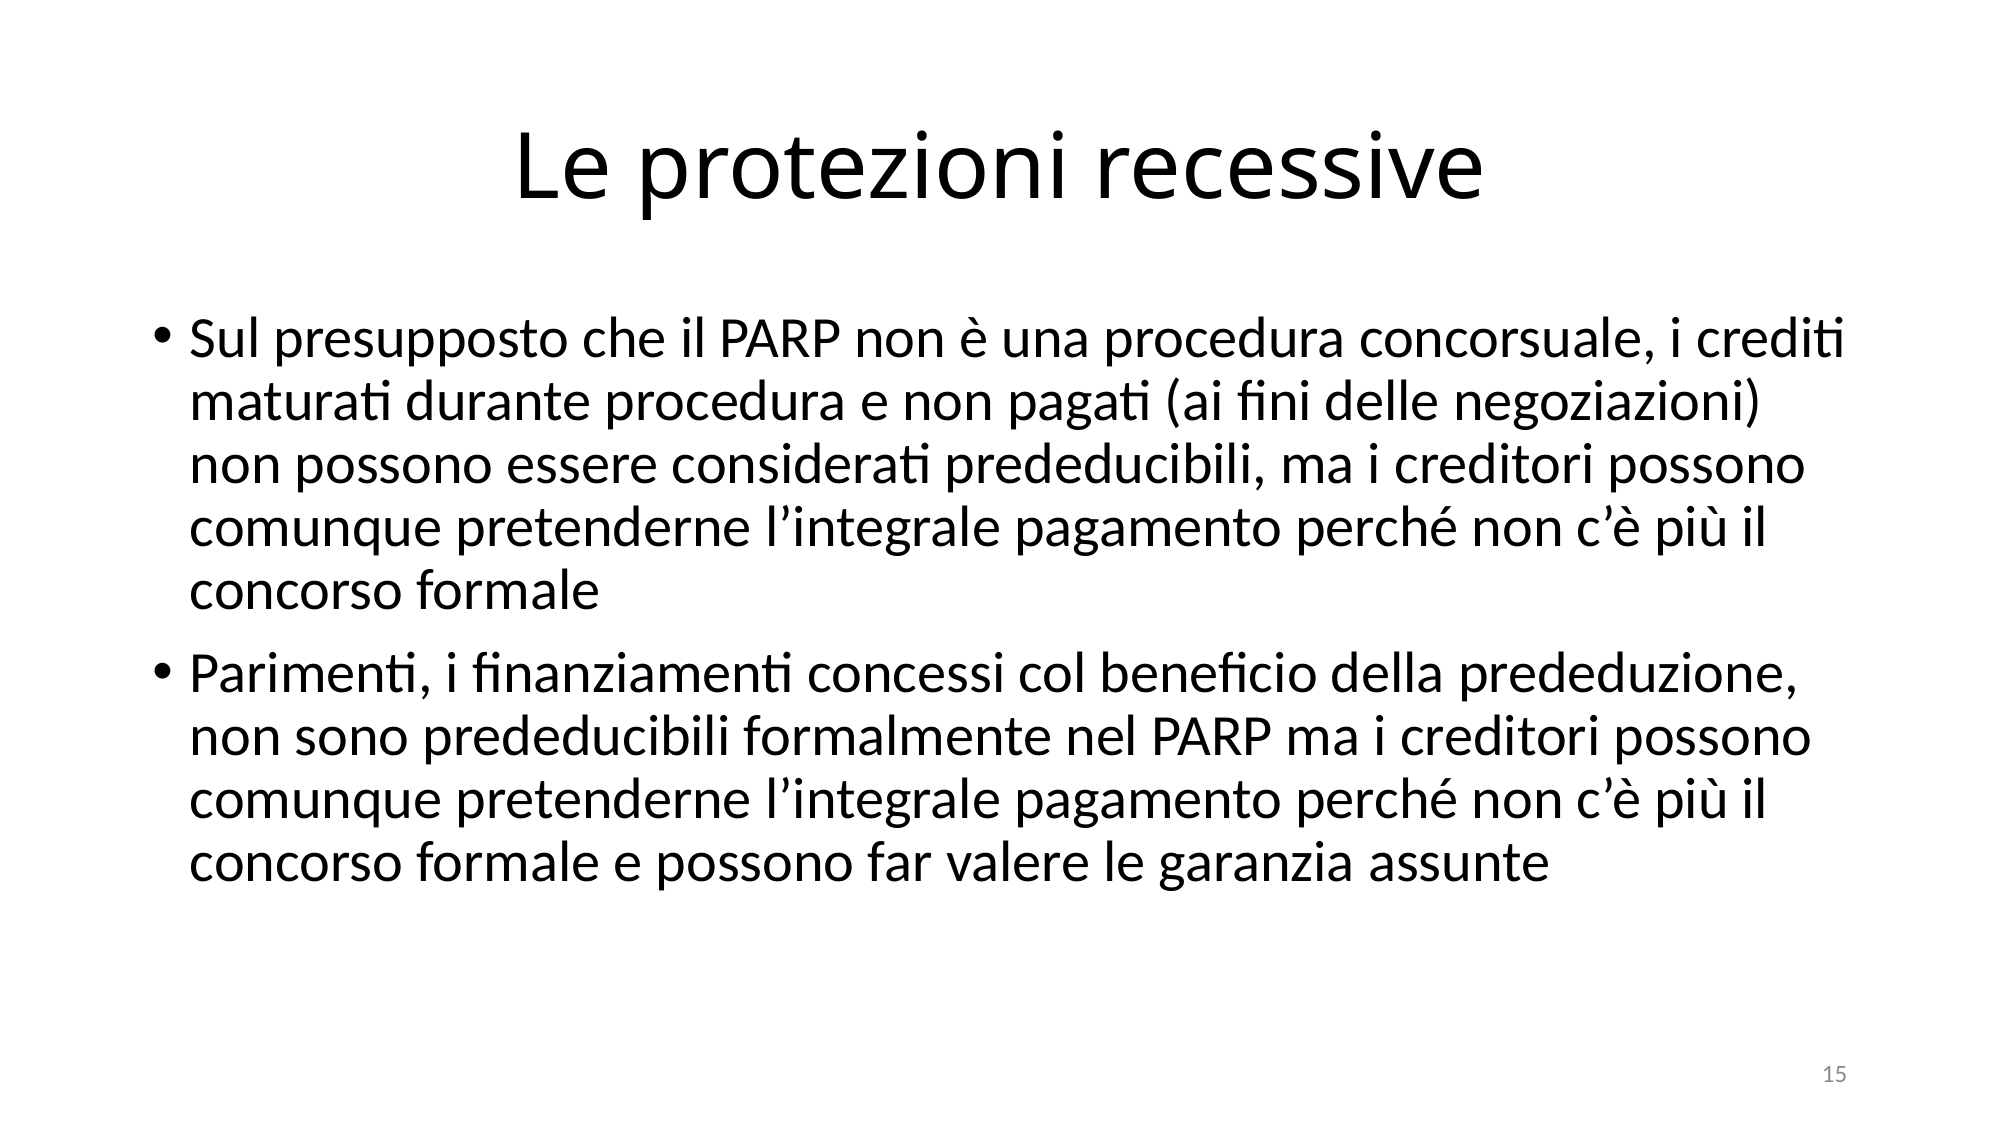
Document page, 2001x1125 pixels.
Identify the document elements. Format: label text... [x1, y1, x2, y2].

slide_number 15 [1412, 1042, 1863, 1103]
title Le protezioni recessive [137, 59, 1863, 278]
list Sul presupposto che il PARP non è una procedura concorsuale, i crediti maturati durante procedura e non pagati (ai fini delle negoziazioni) non possono essere considerati prededucibili, ma i creditori possono comunque pretenderne l’integrale pagamento perché non c’è più il concorso formale Parimenti, i finanziamenti concessi col beneficio della prededuzione, non sono prededucibili formalmente nel PARP ma i creditori possono comunque pretenderne l’integrale pagamento perché non c’è più il concorso formale e possono far valere le garanzia assunte [137, 299, 1863, 1014]
